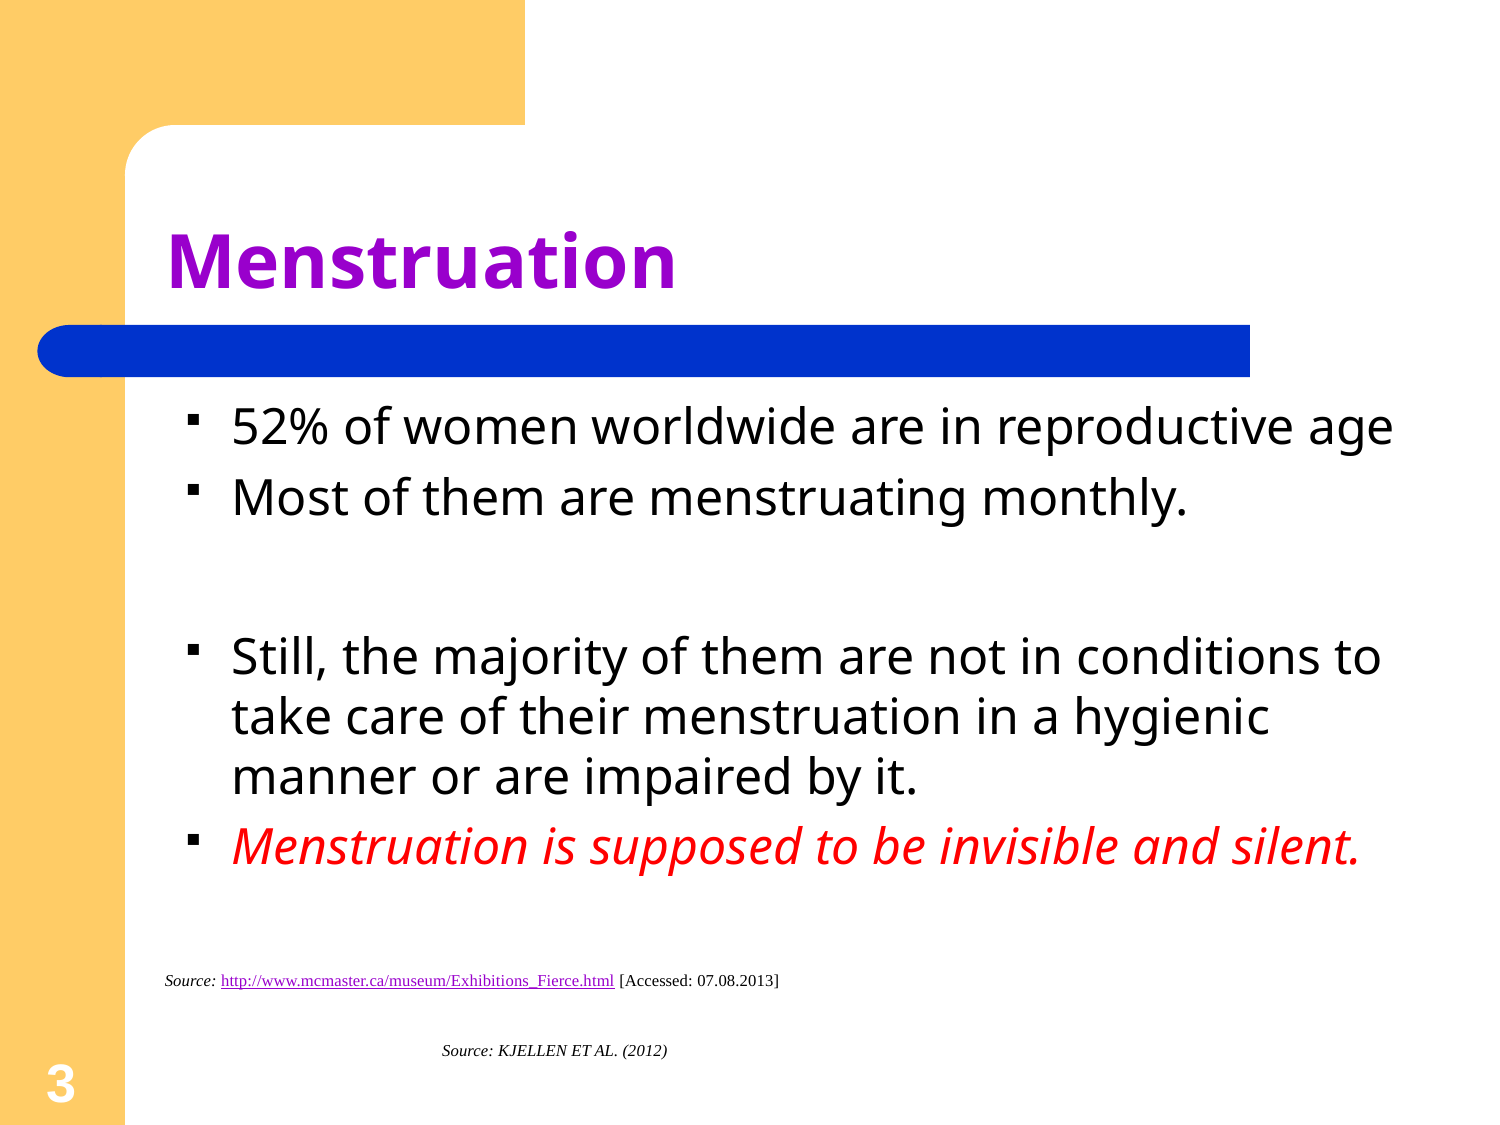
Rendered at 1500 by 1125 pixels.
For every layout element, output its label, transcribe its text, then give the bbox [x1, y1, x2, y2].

slide_number 3 [13, 1040, 111, 1122]
title Menstruation [149, 124, 1463, 313]
text_box Source: KJELLEN ET AL. (2012) [427, 1031, 720, 1067]
text_box Source: http://www.mcmaster.ca/museum/Exhibitions_Fierce.html [Accessed: 07.08.2013] [150, 962, 796, 998]
list 52% of women worldwide are in reproductive age Most of them are menstruating monthly. Still, the majority of them are not in conditions to take care of their menstruation in a hygienic manner or are impaired by it. Menstruation is supposed to be invisible and silent. [94, 387, 1463, 1101]
